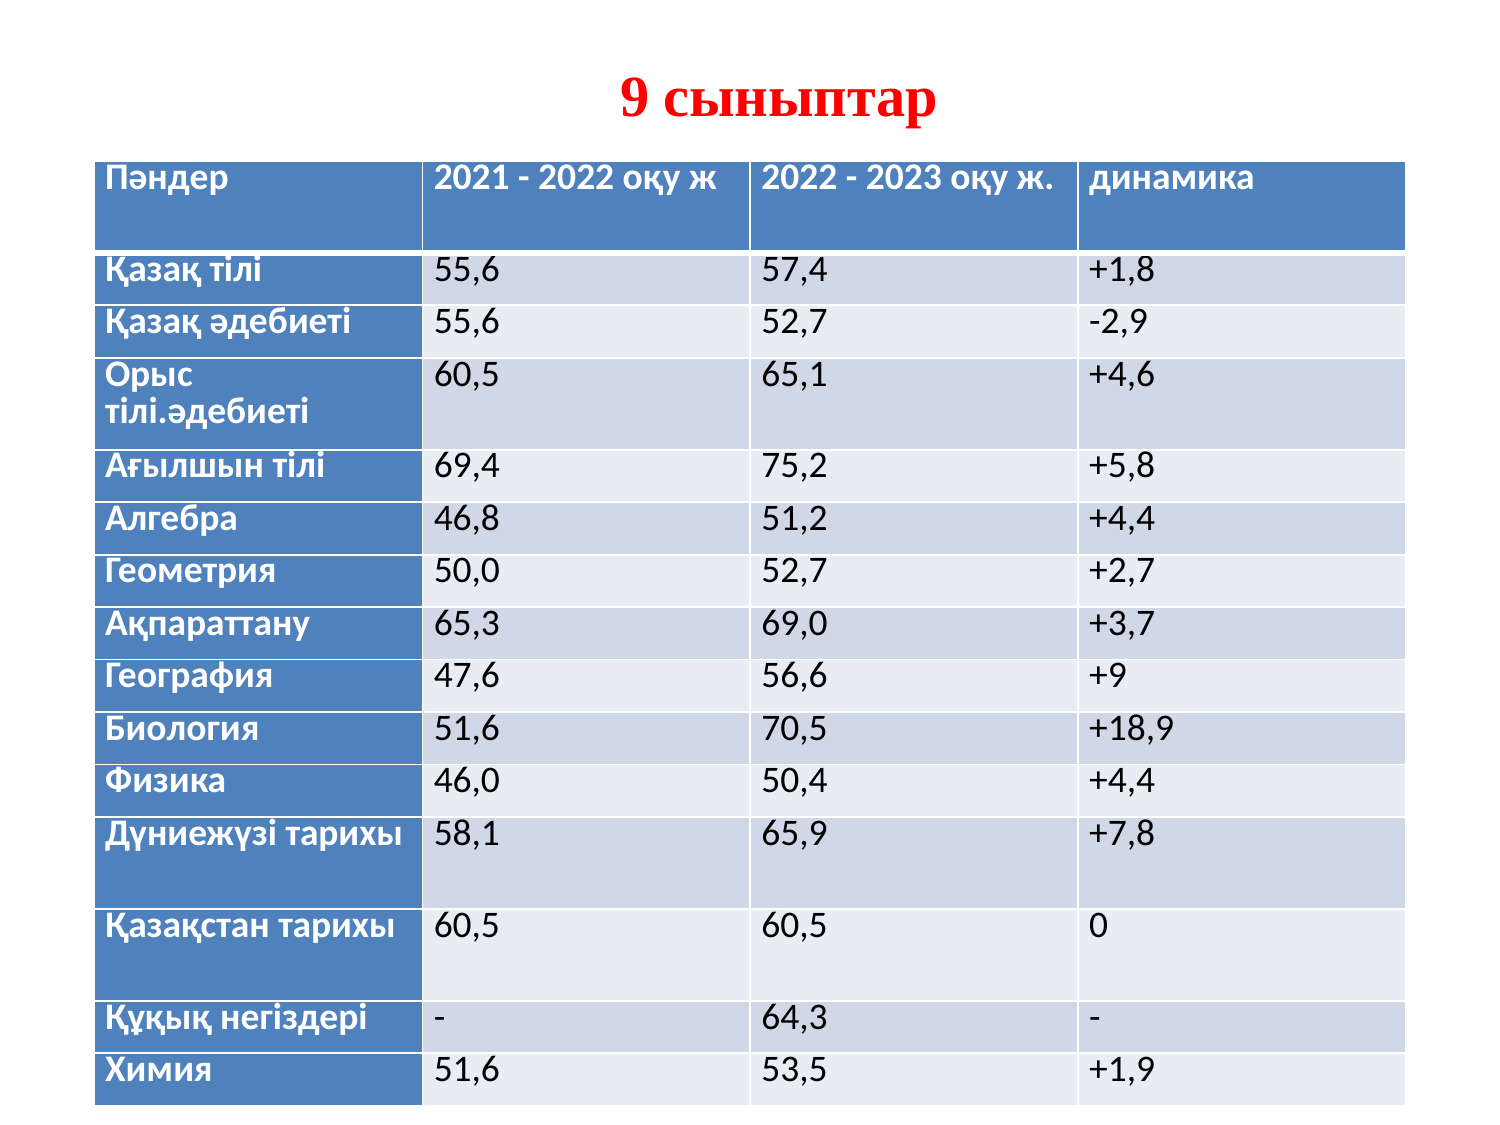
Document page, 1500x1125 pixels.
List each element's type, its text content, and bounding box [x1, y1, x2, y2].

table_cell -2,9 [1079, 306, 1405, 357]
table_cell +4,4 [1079, 503, 1405, 554]
table_cell 51,6 [423, 713, 749, 764]
table_cell 0 [1079, 910, 1405, 1000]
table_cell +2,7 [1079, 556, 1405, 606]
table_header 2021 - 2022 оқу ж [423, 162, 749, 250]
table_cell +4,4 [1079, 765, 1405, 816]
table_cell 50,4 [751, 765, 1077, 816]
table_cell 53,5 [751, 1054, 1077, 1105]
table_header 2022 - 2023 оқу ж. [751, 162, 1077, 250]
table_cell 69,4 [423, 451, 749, 501]
table_cell 57,4 [751, 256, 1077, 304]
table_cell Ақпараттану [95, 608, 422, 659]
table_cell Физика [95, 765, 422, 816]
table_cell 46,8 [423, 503, 749, 554]
table_cell Ағылшын тілі [95, 451, 422, 501]
table_header Пәндер [95, 162, 422, 250]
table_cell Биология [95, 713, 422, 764]
table_cell 65,3 [423, 608, 749, 659]
table_cell 46,0 [423, 765, 749, 816]
table_cell +9 [1079, 660, 1405, 711]
table_cell - [423, 1002, 749, 1052]
table_header динамика [1079, 162, 1405, 250]
table_cell Қазақ тілі [95, 256, 422, 304]
table_cell +18,9 [1079, 713, 1405, 764]
table_cell Алгебра [95, 503, 422, 554]
table_cell 55,6 [423, 306, 749, 357]
table_cell 64,3 [751, 1002, 1077, 1052]
table_cell 60,5 [423, 359, 749, 449]
table_cell 60,5 [423, 910, 749, 1000]
table_cell Қазақ әдебиеті [95, 306, 422, 357]
table_cell 52,7 [751, 306, 1077, 357]
table_cell 70,5 [751, 713, 1077, 764]
table_cell +1,8 [1079, 256, 1405, 304]
table_cell +1,9 [1079, 1054, 1405, 1105]
table_cell 50,0 [423, 556, 749, 606]
table_cell Орыс тілі.әдебиеті [95, 359, 422, 449]
table_cell +7,8 [1079, 818, 1405, 908]
table_cell 58,1 [423, 818, 749, 908]
table_cell 51,2 [751, 503, 1077, 554]
table_cell Қазақстан тарихы [95, 910, 422, 1000]
table_cell 51,6 [423, 1054, 749, 1105]
table_cell 56,6 [751, 660, 1077, 711]
table_cell Дүниежүзі тарихы [95, 818, 422, 908]
text_box 9 сыныптар [152, 0, 1407, 160]
table_cell Химия [95, 1054, 422, 1105]
table_cell +5,8 [1079, 451, 1405, 501]
table_cell 65,1 [751, 359, 1077, 449]
table_cell +3,7 [1079, 608, 1405, 659]
table_cell 55,6 [423, 256, 749, 304]
table_cell +4,6 [1079, 359, 1405, 449]
table_cell - [1079, 1002, 1405, 1052]
table_cell 47,6 [423, 660, 749, 711]
table_cell 52,7 [751, 556, 1077, 606]
table_cell Құқық негіздері [95, 1002, 422, 1052]
table_cell 60,5 [751, 910, 1077, 1000]
table_cell 75,2 [751, 451, 1077, 501]
table_cell 65,9 [751, 818, 1077, 908]
table_cell 69,0 [751, 608, 1077, 659]
table_cell География [95, 660, 422, 711]
table_cell Геометрия [95, 556, 422, 606]
